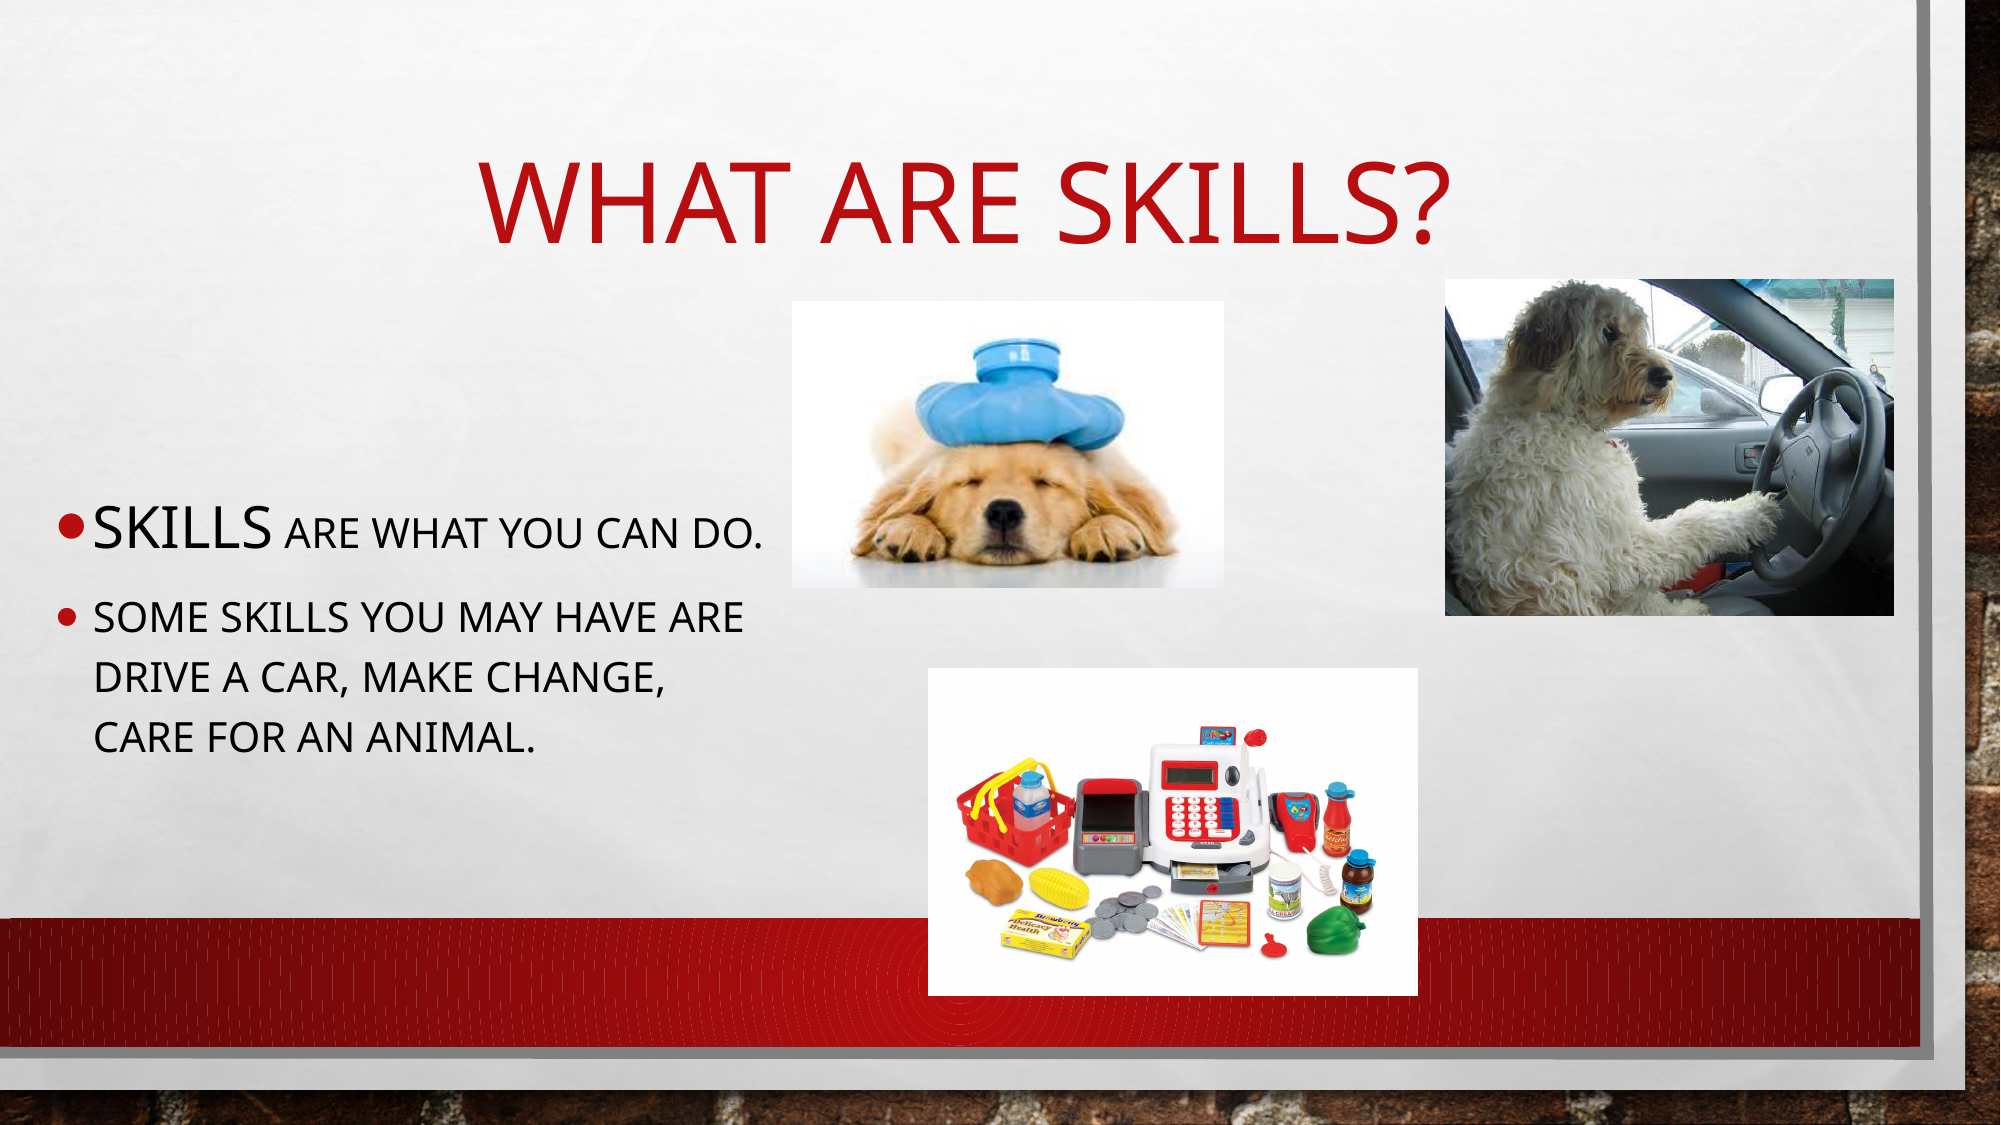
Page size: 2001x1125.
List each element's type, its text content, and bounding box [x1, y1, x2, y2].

list Skills are what you can do. Some skills you may have are drive a car, make change, care for an animal. [40, 325, 793, 912]
title What are skills? [112, 112, 1818, 302]
picture [1445, 279, 1894, 616]
picture [928, 668, 1418, 996]
picture [0, 0, 2000, 1125]
picture [792, 301, 1225, 588]
